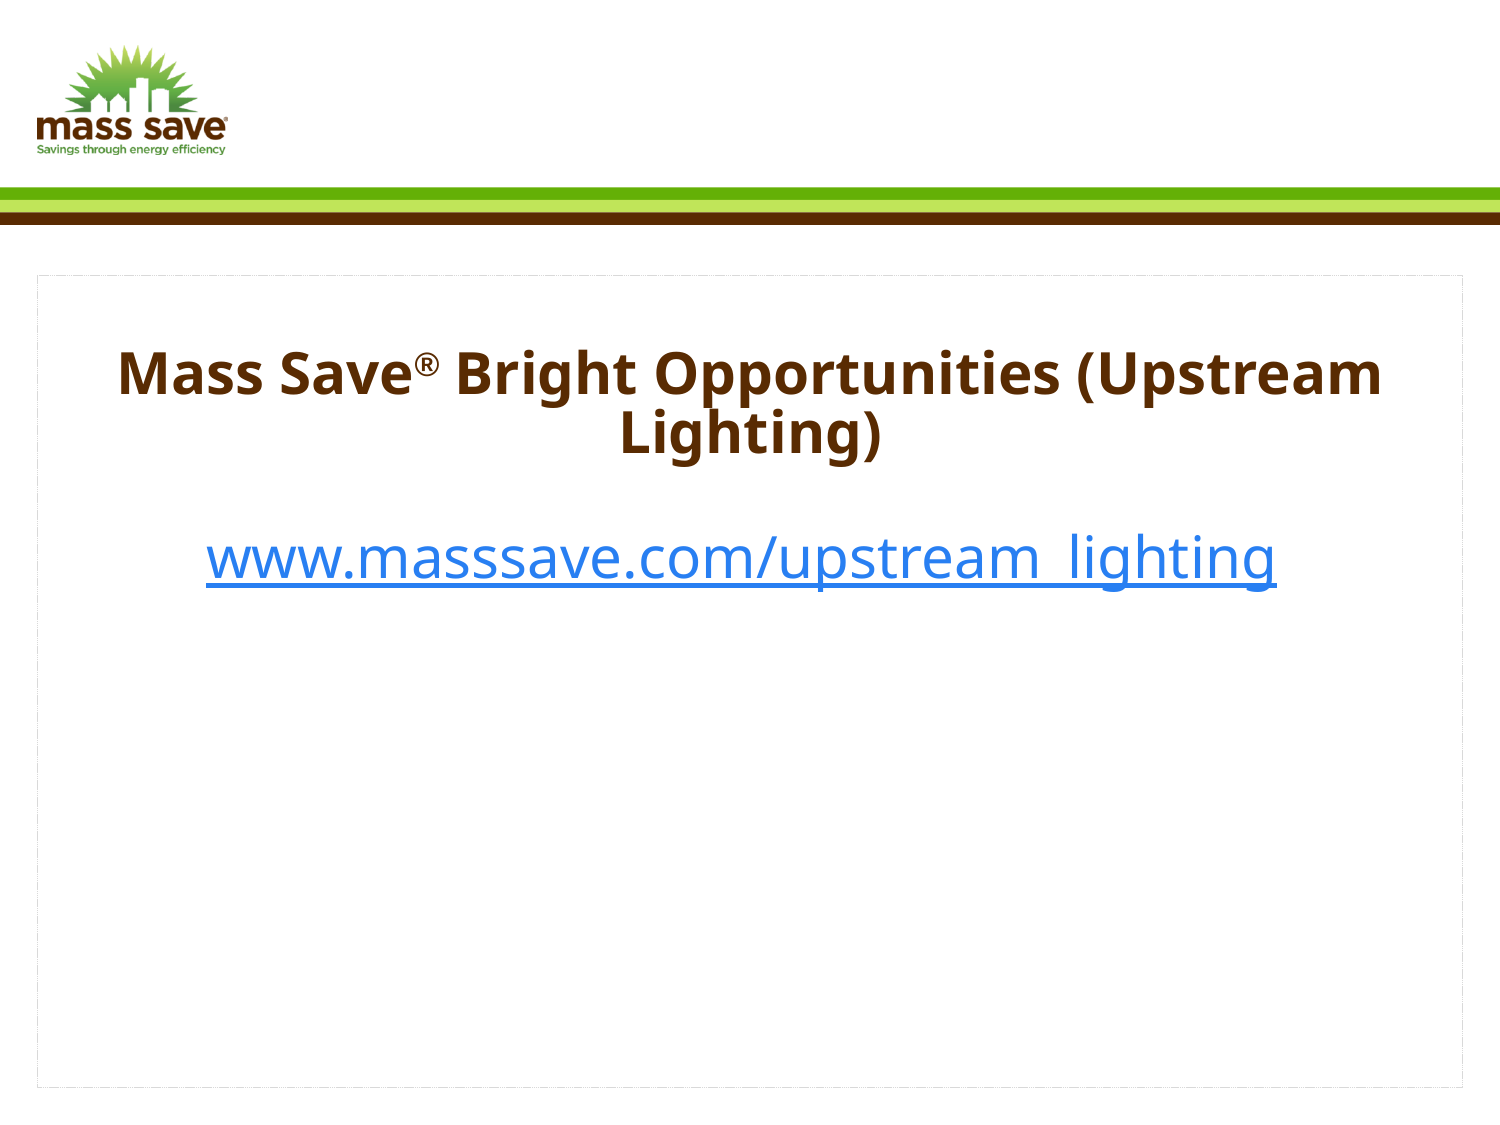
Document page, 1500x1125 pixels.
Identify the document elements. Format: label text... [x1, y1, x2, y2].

title Mass Save® Bright Opportunities (Upstream Lighting) www.masssave.com/upstream_lighting [37, 349, 1463, 601]
picture [37, 45, 228, 155]
